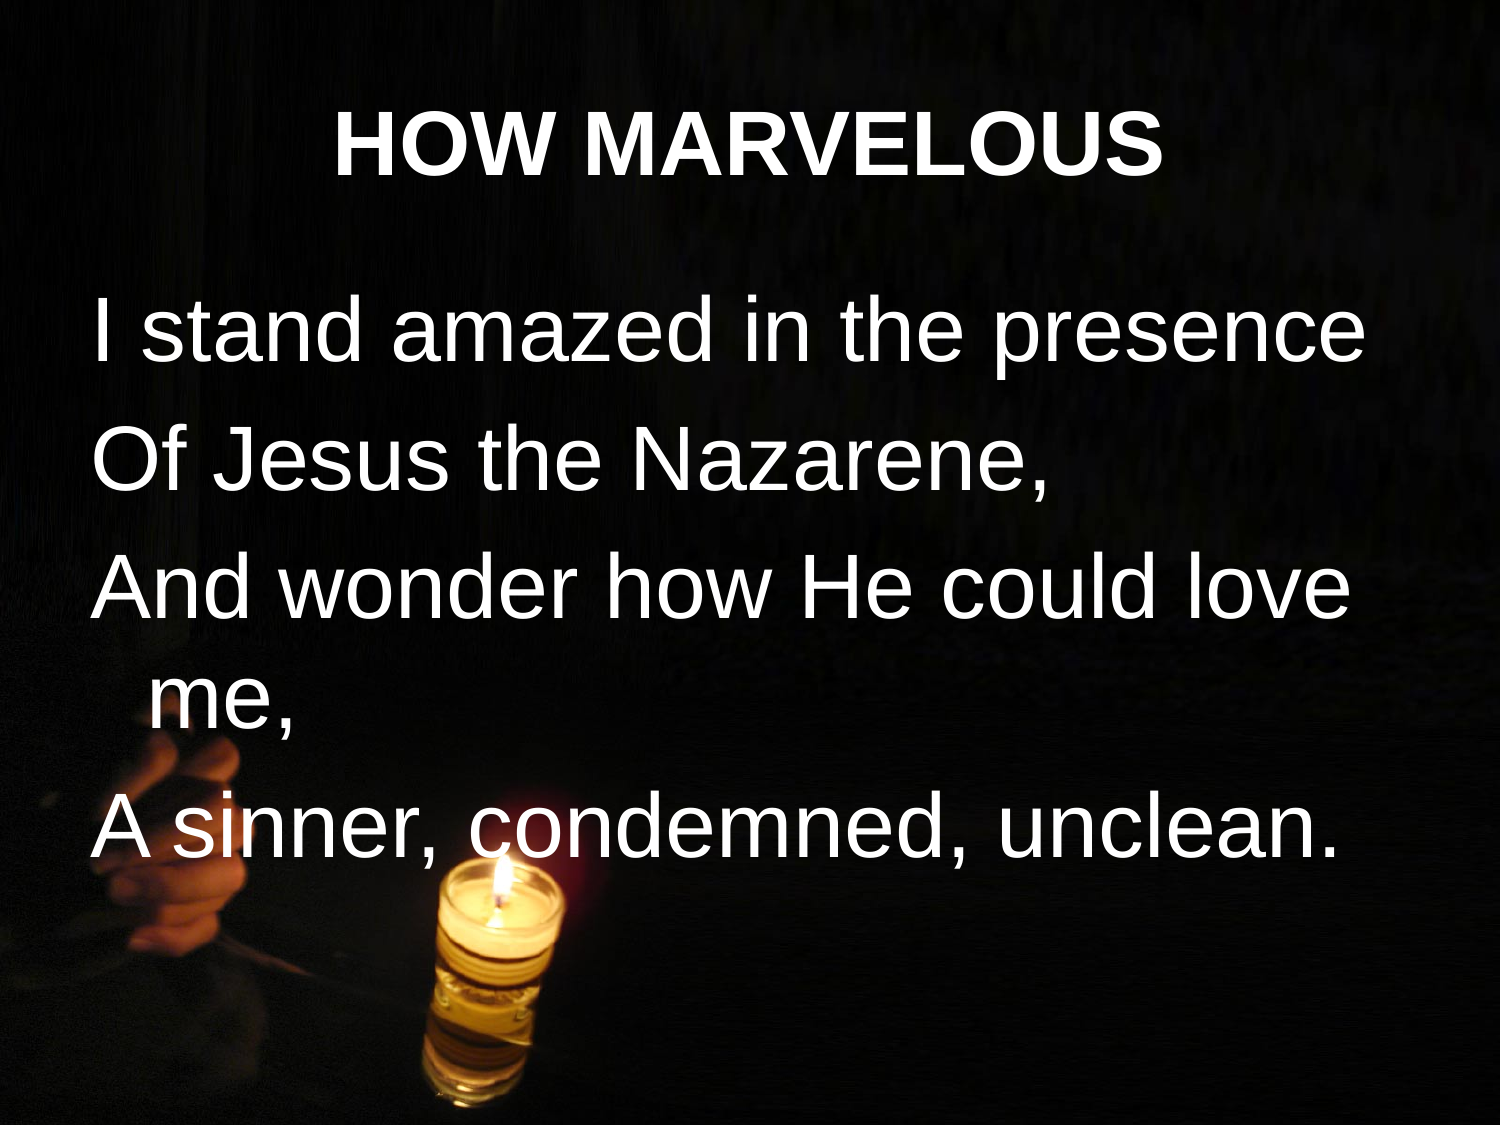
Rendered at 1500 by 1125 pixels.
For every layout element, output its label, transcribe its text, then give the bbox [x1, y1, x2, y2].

title HOW MARVELOUS [75, 45, 1425, 233]
picture [0, 0, 1500, 1125]
list I stand amazed in the presence Of Jesus the Nazarene, And wonder how He could love me, A sinner, condemned, unclean. [75, 262, 1425, 1005]
